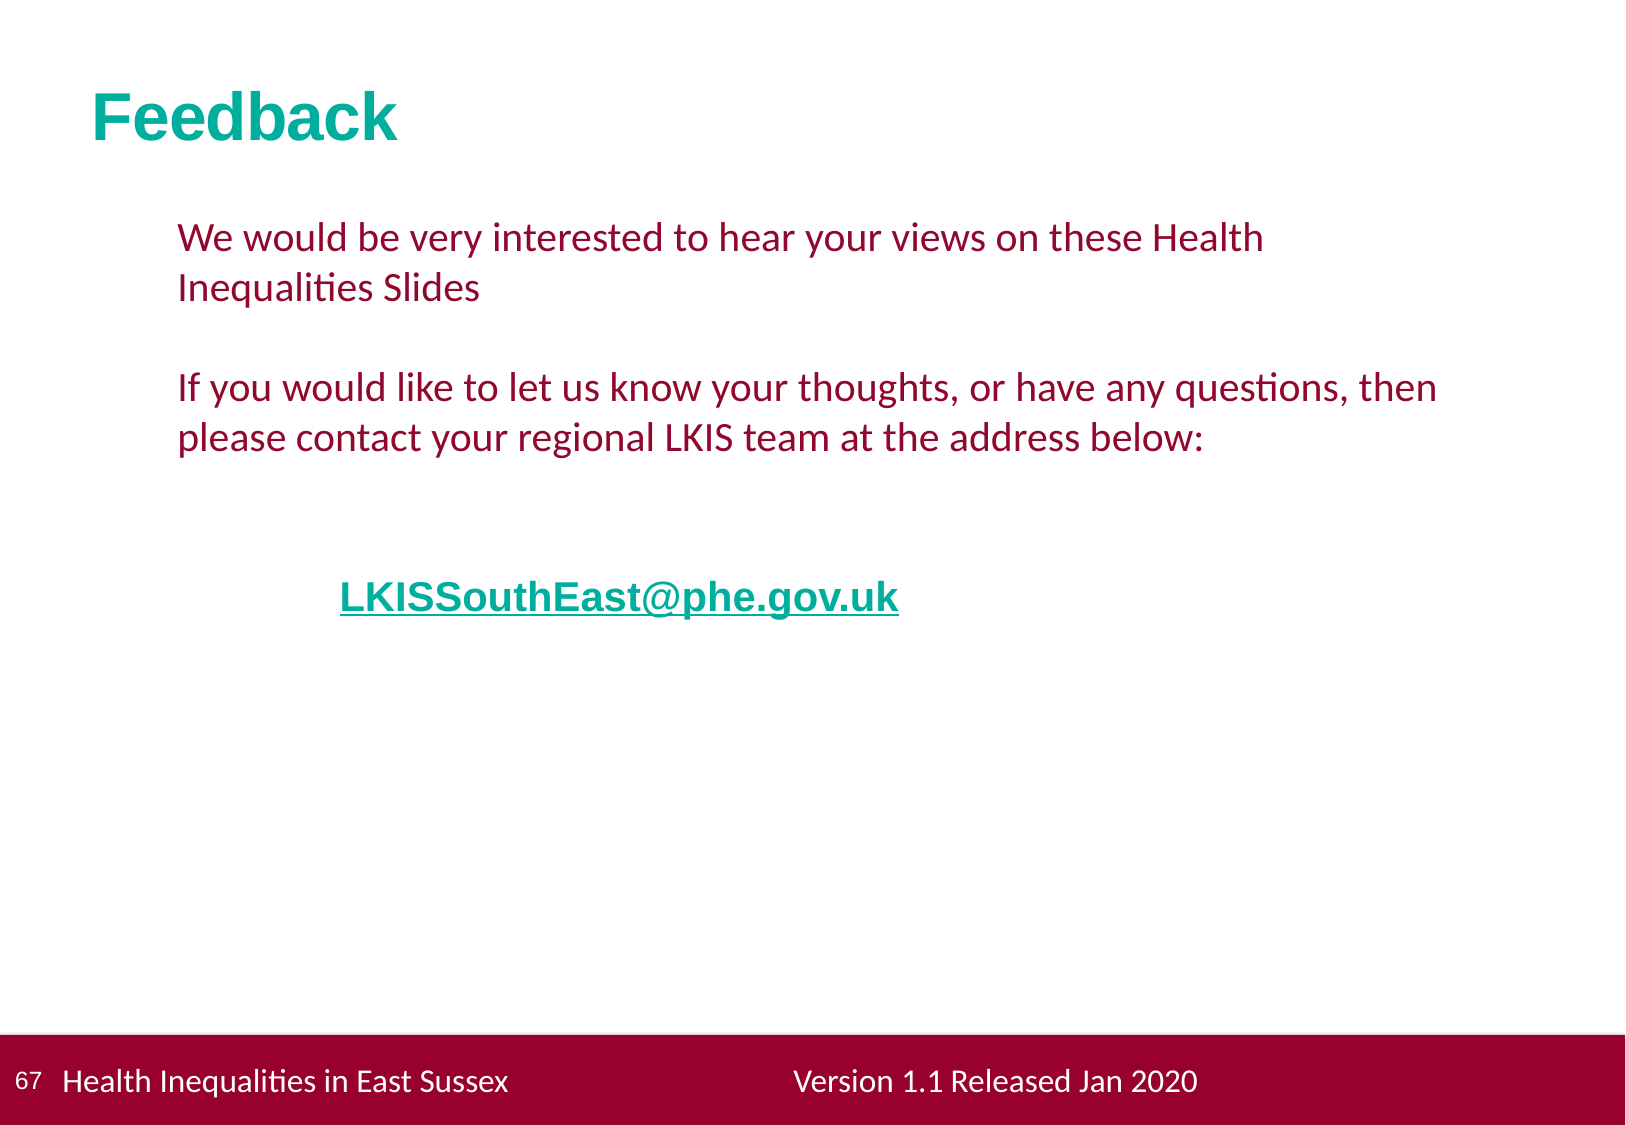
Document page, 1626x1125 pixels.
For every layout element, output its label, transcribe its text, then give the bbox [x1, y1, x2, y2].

title Feedback [91, 19, 1534, 207]
text_box LKISSouthEast@phe.gov.uk [324, 562, 1300, 628]
text_box Health Inequalities in East Sussex Version 1.1 Released Jan 2020 [10, 1052, 1448, 1107]
text_box We would be very interested to hear your views on these Health Inequalities Slides If you would like to let us know your thoughts, or have any questions, then please contact your regional LKIS team at the address below: [162, 202, 1463, 468]
